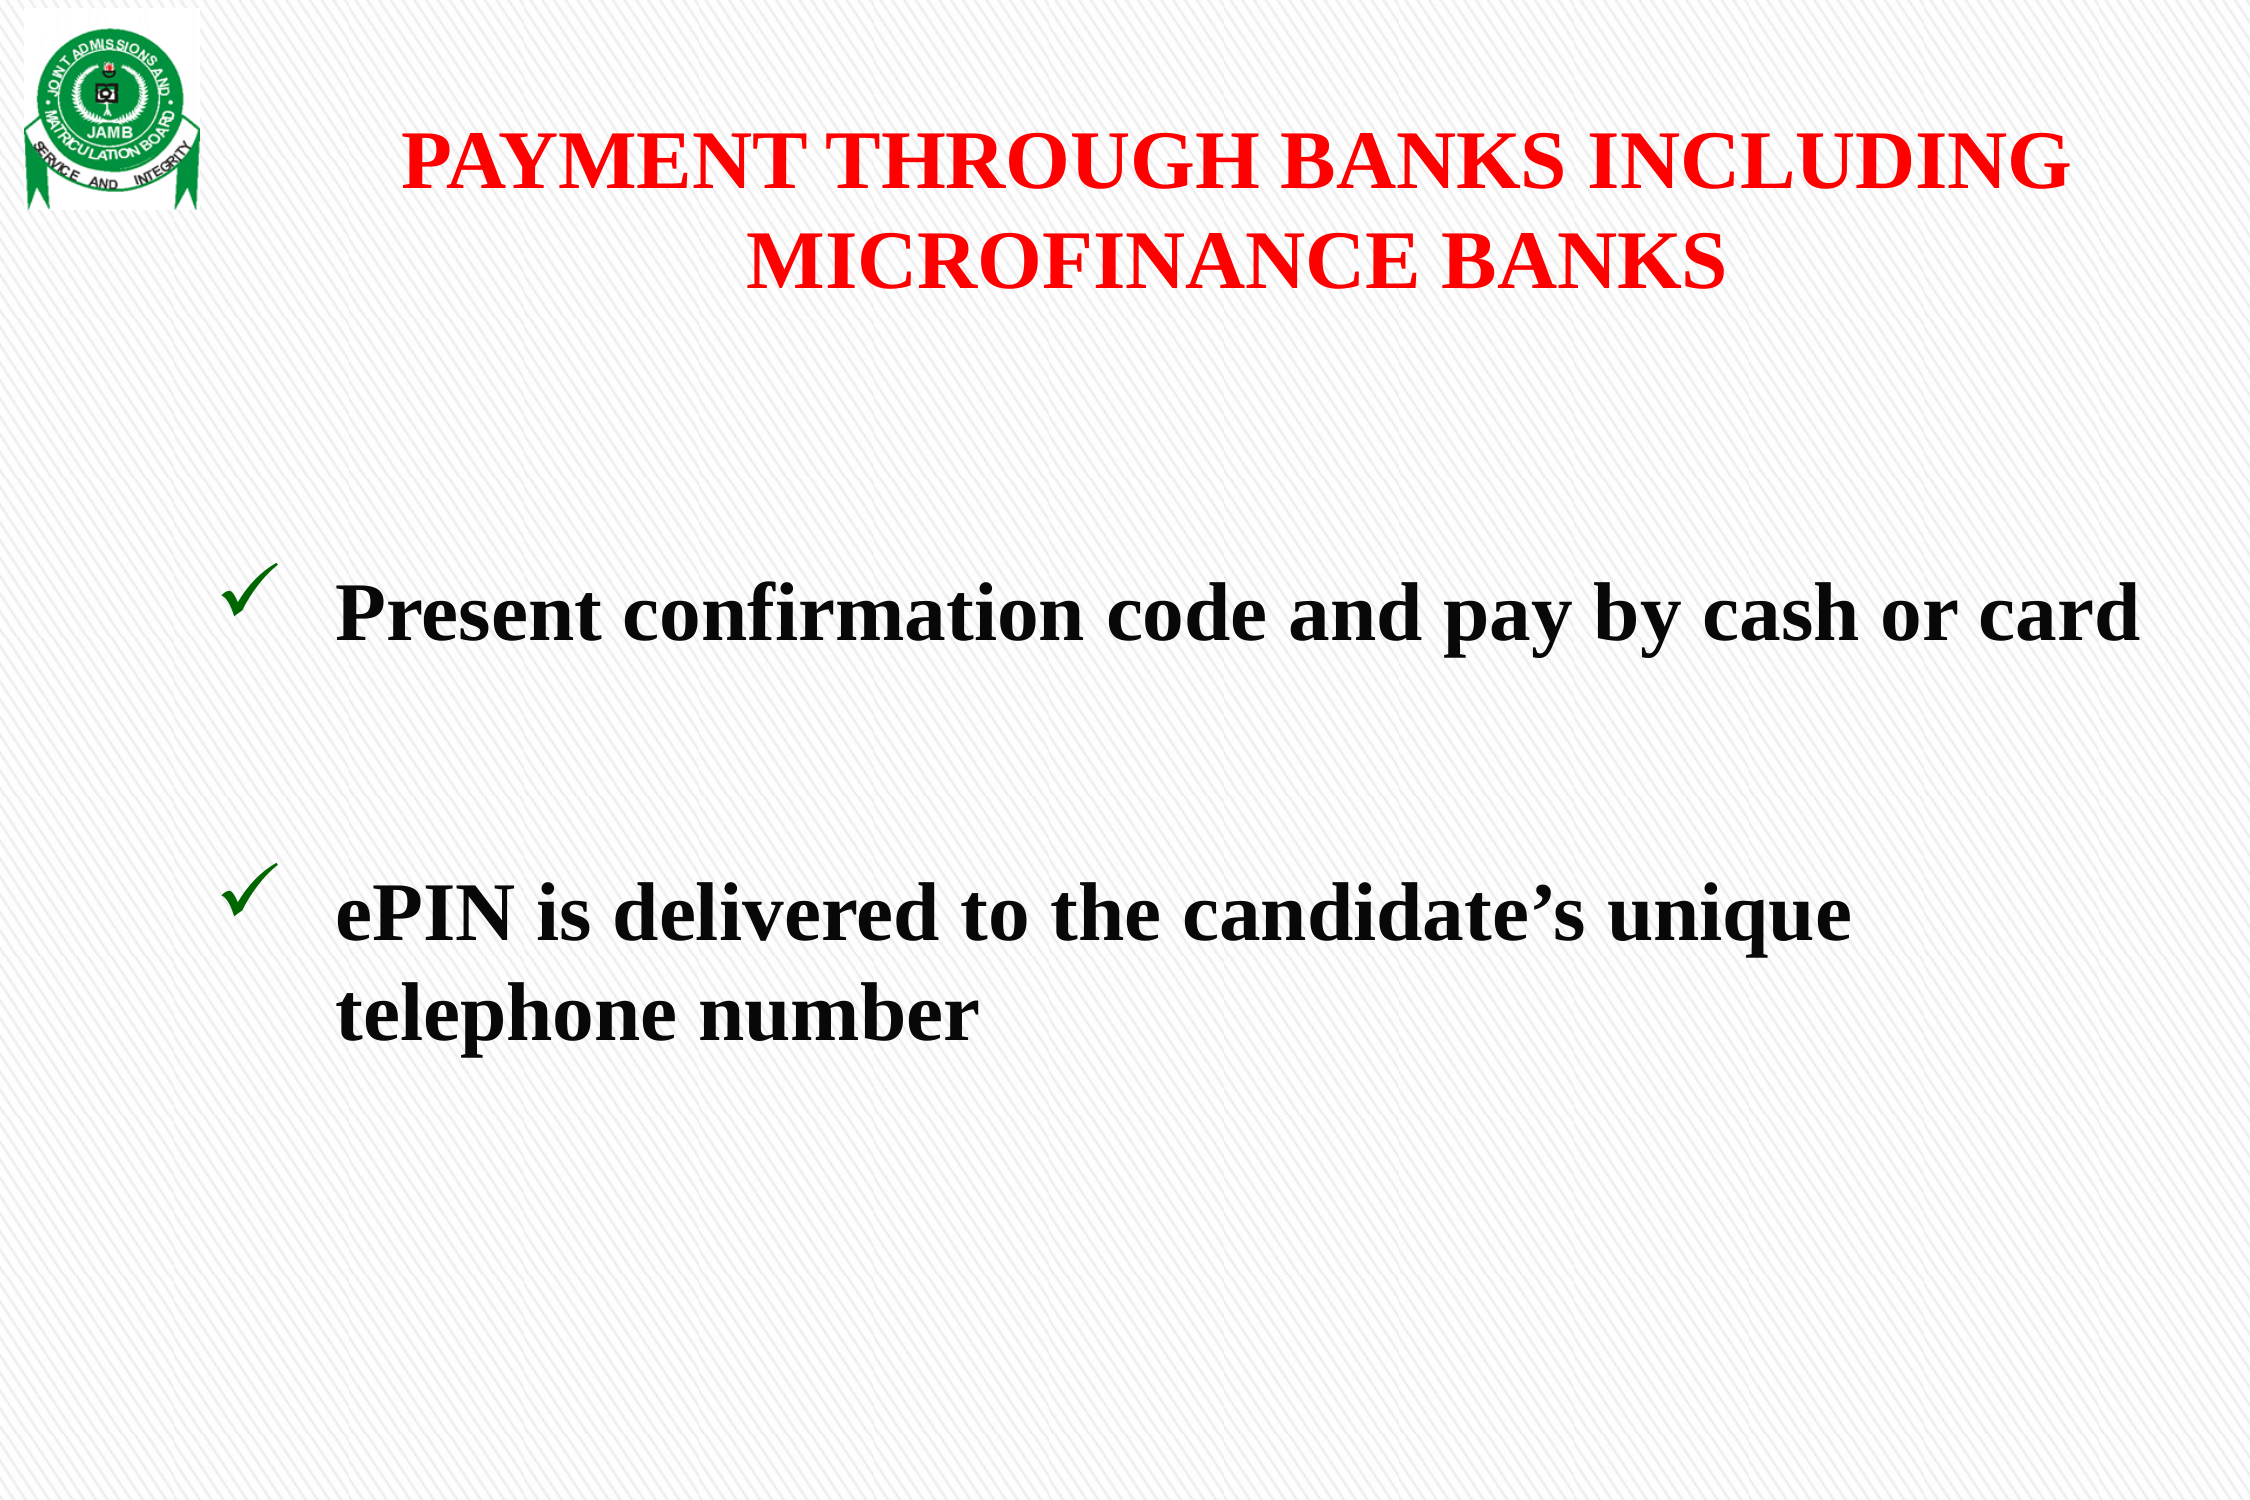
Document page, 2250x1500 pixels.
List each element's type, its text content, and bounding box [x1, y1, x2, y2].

list Present confirmation code and pay by cash or card ePIN is delivered to the candidate’s unique telephone number [200, 549, 2188, 1200]
picture [24, 8, 200, 210]
title PAYMENT THROUGH BANKS INCLUDING MICROFINANCE BANKS [300, 87, 2175, 313]
